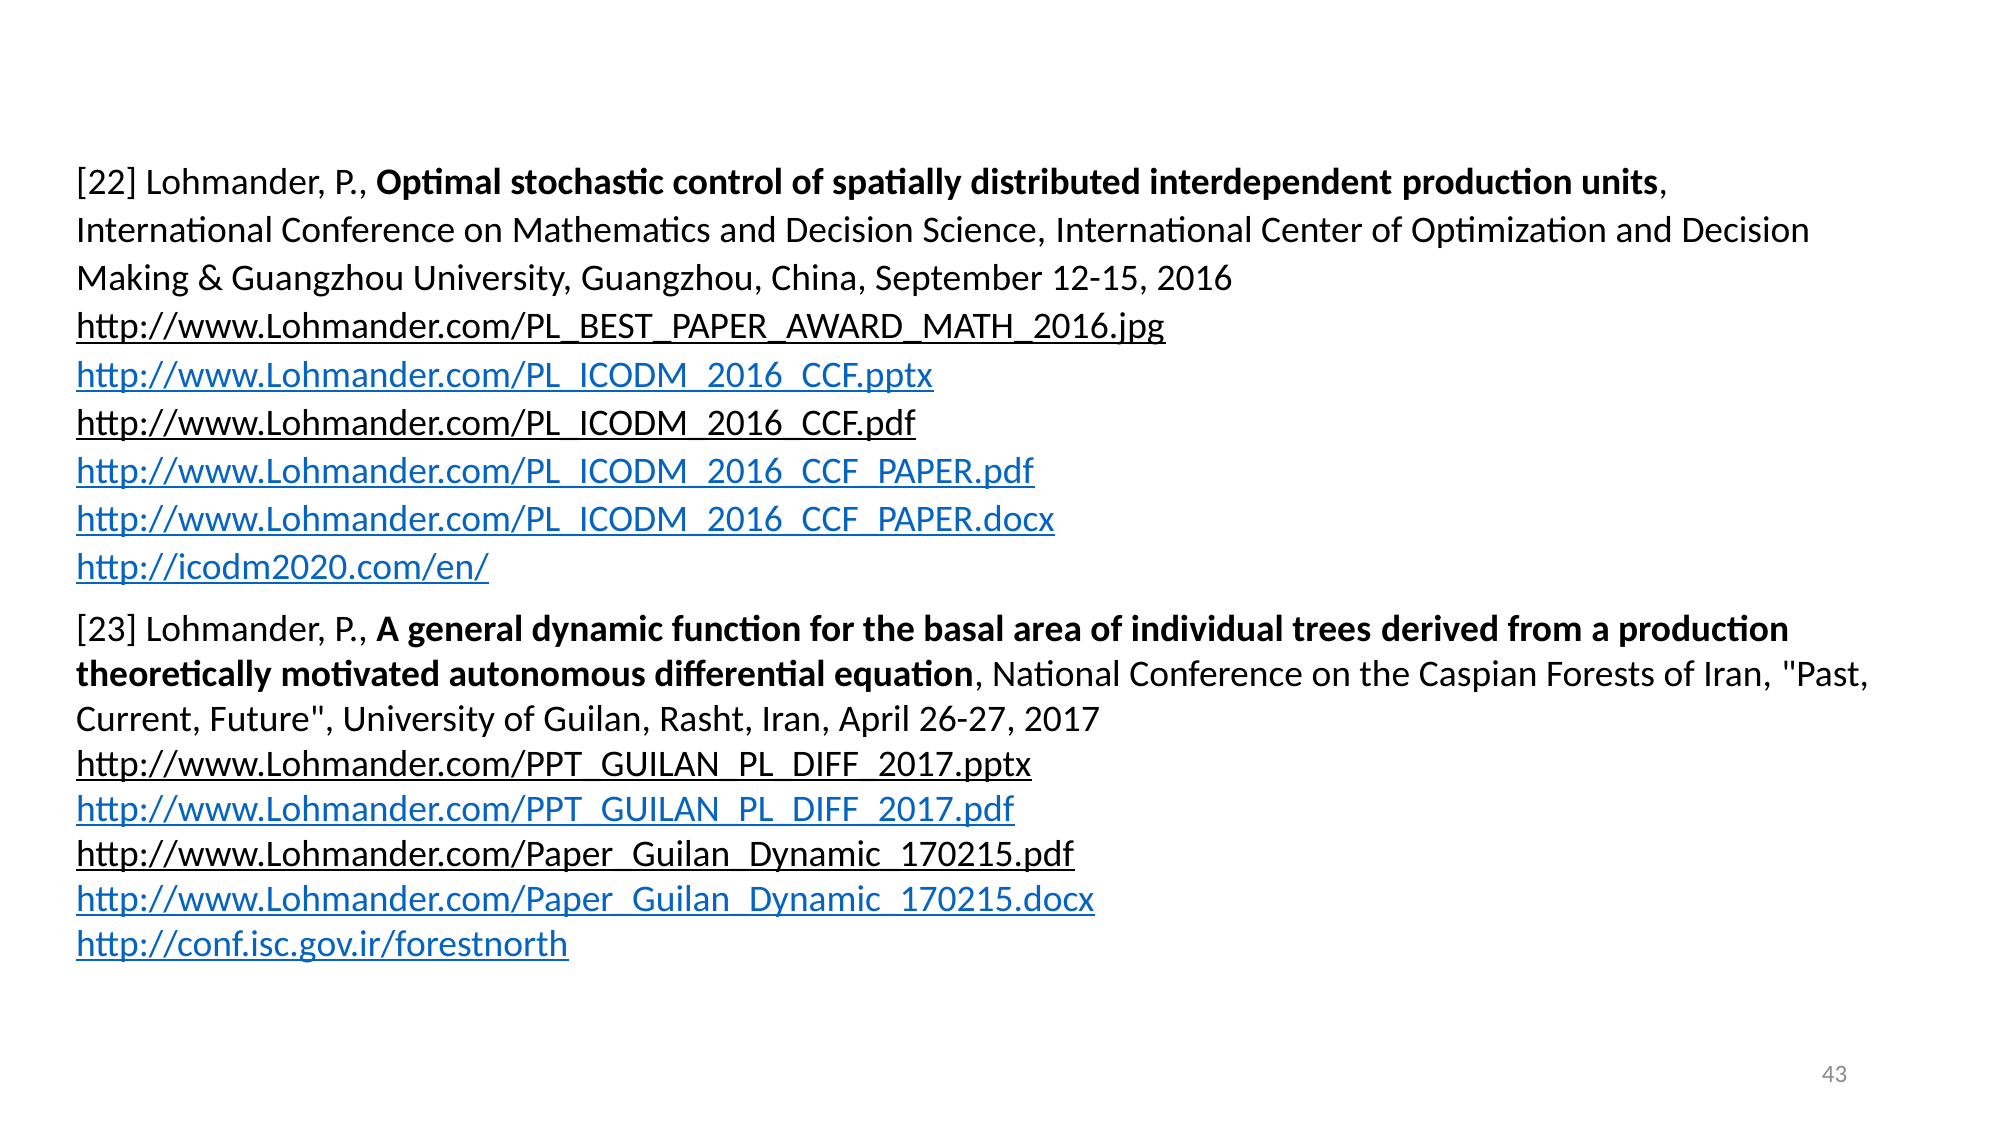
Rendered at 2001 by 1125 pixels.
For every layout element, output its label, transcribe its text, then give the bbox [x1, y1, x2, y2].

text_box [22] Lohmander, P., Optimal stochastic control of spatially distributed interdependent production units, International Conference on Mathematics and Decision Science, International Center of Optimization and Decision Making & Guangzhou University, Guangzhou, China, September 12-15, 2016 http://www.Lohmander.com/PL_BEST_PAPER_AWARD_MATH_2016.jpg http://www.Lohmander.com/PL_ICODM_2016_CCF.pptx http://www.Lohmander.com/PL_ICODM_2016_CCF.pdf http://www.Lohmander.com/PL_ICODM_2016_CCF_PAPER.pdf http://www.Lohmander.com/PL_ICODM_2016_CCF_PAPER.docx http://icodm2020.com/en/ [23] Lohmander, P., A general dynamic function for the basal area of individual trees derived from a production theoretically motivated autonomous differential equation, National Conference on the Caspian Forests of Iran, "Past, Current, Future", University of Guilan, Rasht, Iran, April 26-27, 2017 http://www.Lohmander.com/PPT_GUILAN_PL_DIFF_2017.pptx http://www.Lohmander.com/PPT_GUILAN_PL_DIFF_2017.pdf http://www.Lohmander.com/Paper_Guilan_Dynamic_170215.pdf http://www.Lohmander.com/Paper_Guilan_Dynamic_170215.docx http://conf.isc.gov.ir/forestnorth [61, 146, 1886, 1017]
slide_number 43 [1412, 1042, 1863, 1103]
